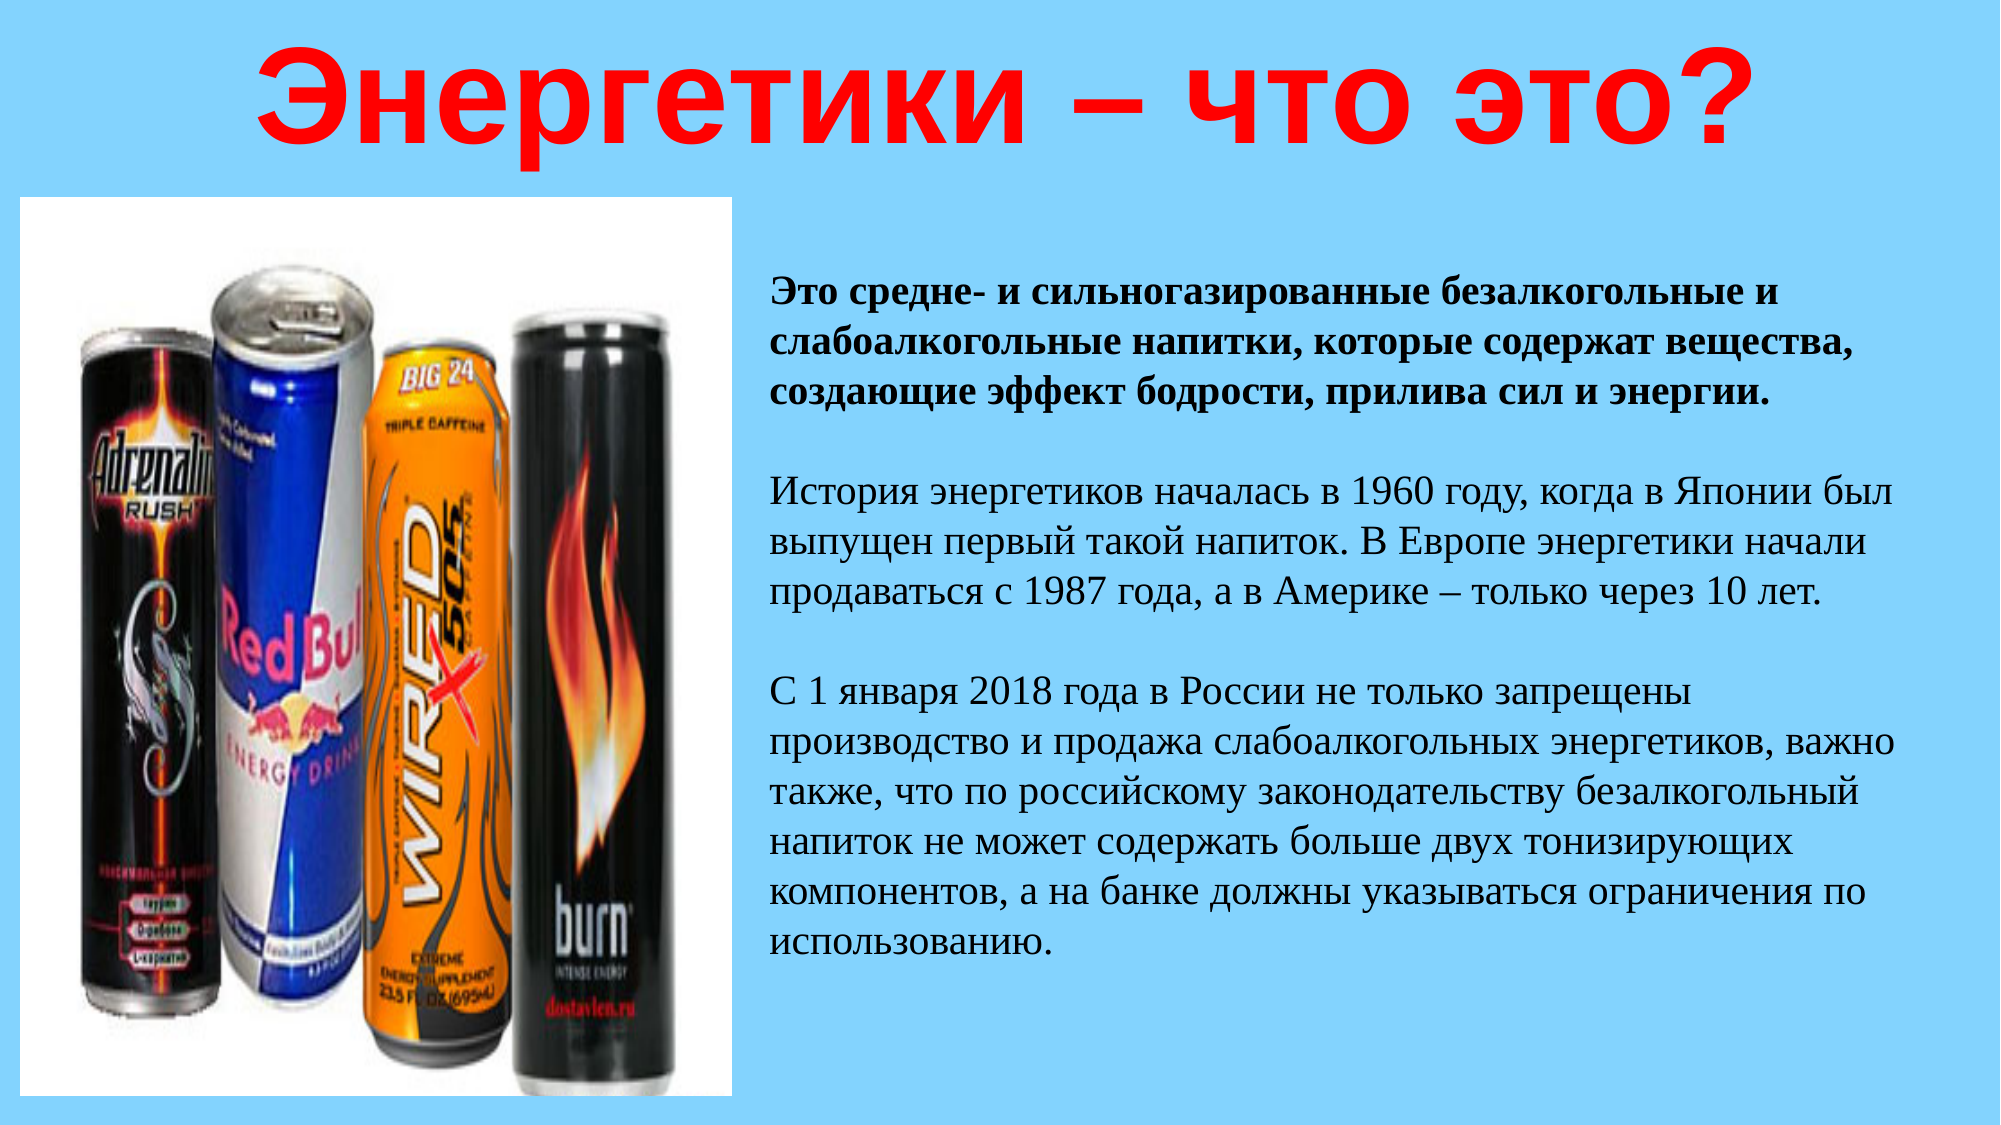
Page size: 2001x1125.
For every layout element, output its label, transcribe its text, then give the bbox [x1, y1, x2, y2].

title Энергетики – что это? [144, 0, 1870, 208]
text_box Это средне- и сильногазированные безалкогольные и слабоалкогольные напитки, которые содержат вещества, создающие эффект бодрости, прилива сил и энергии. История энергетиков началась в 1960 году, когда в Японии был выпущен первый такой напиток. В Европе энергетики начали продаваться с 1987 года, а в Америке – только через 10 лет. С 1 января 2018 года в России не только запрещены производство и продажа слабоалкогольных энергетиков, важно также, что по российскому законодательству безалкогольный напиток не может содержать больше двух тонизирующих компонентов, а на банке должны указываться ограничения по использованию. [754, 205, 1944, 1125]
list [14, 98, 732, 1096]
